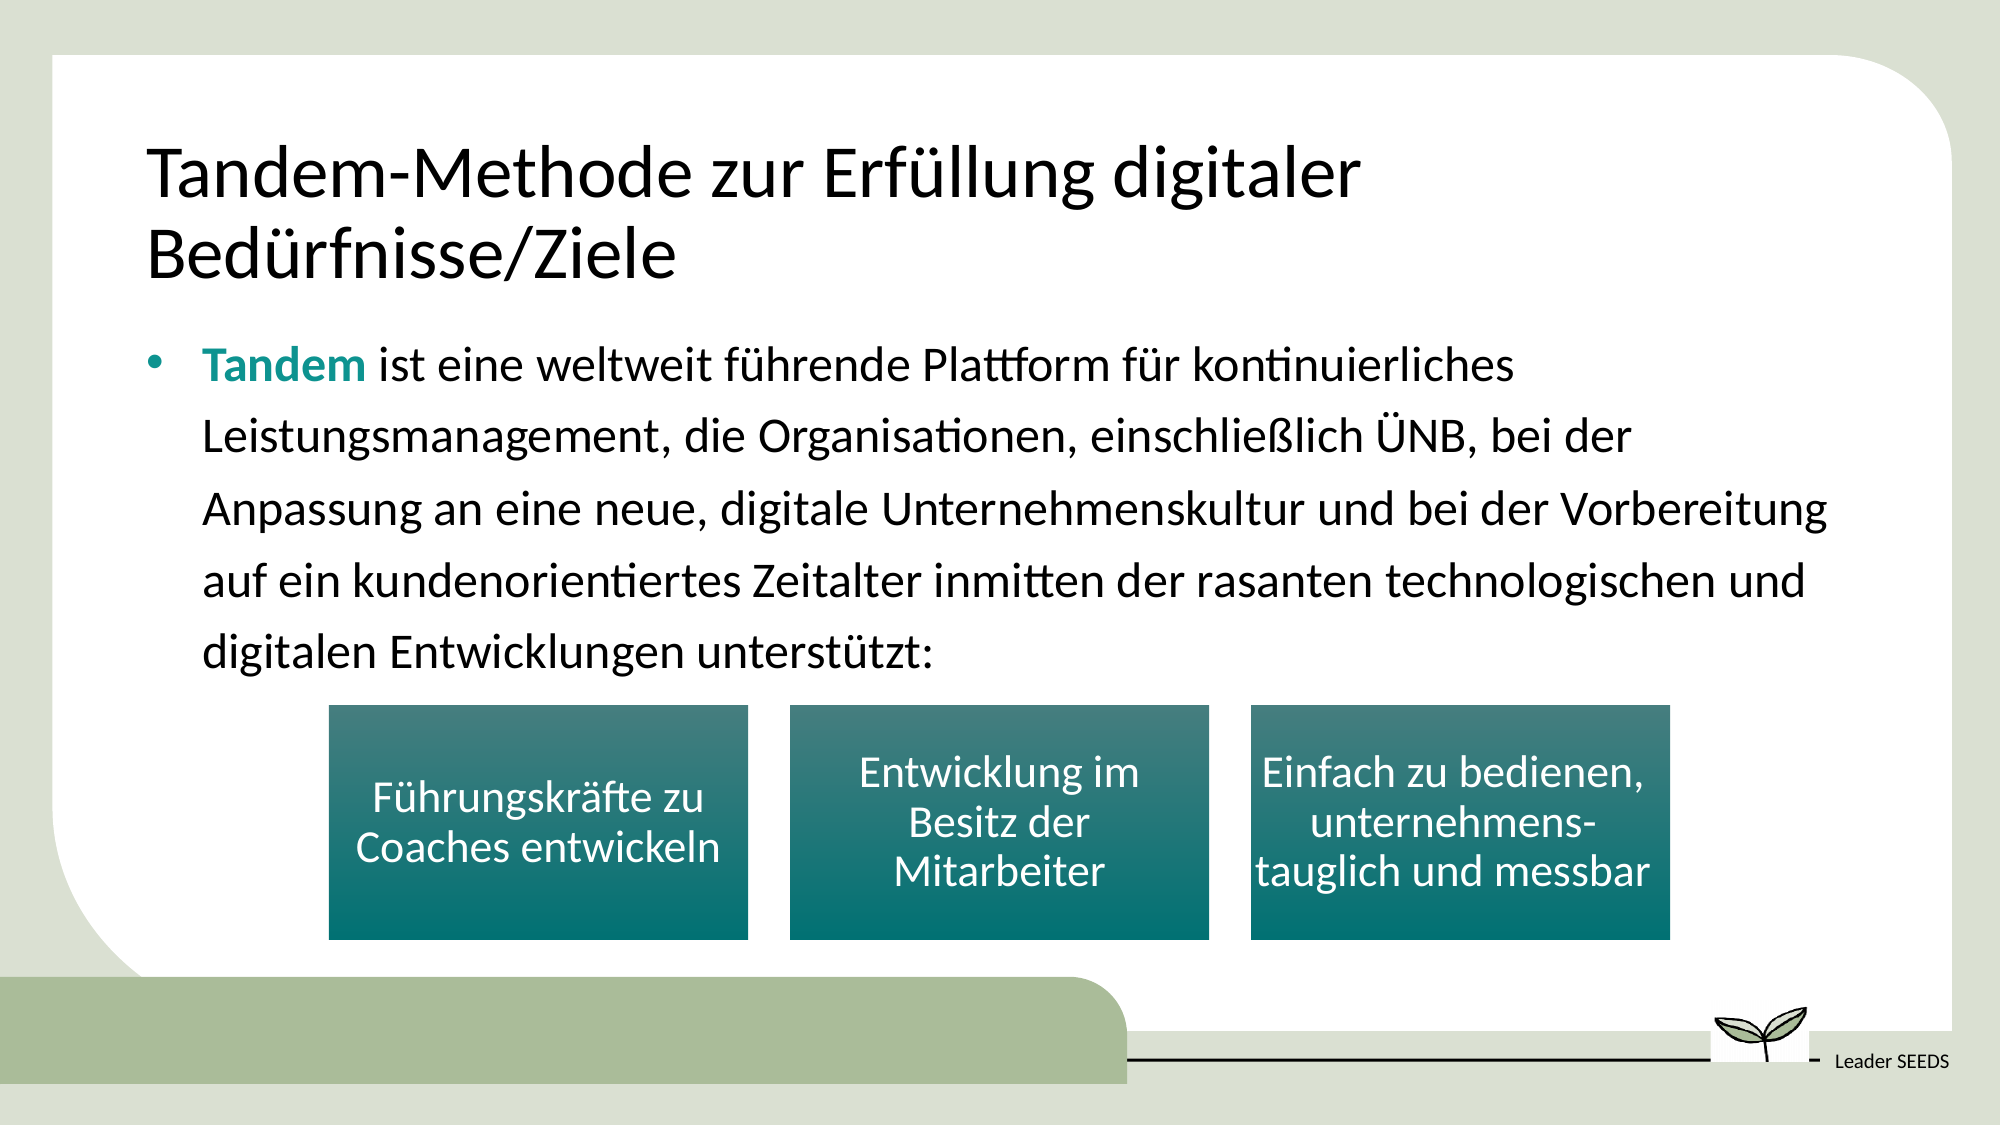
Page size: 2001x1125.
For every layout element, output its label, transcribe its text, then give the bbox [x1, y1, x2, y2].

list Tandem ist eine weltweit führende Plattform für kontinuierliches Leistungsmanagement, die Organisationen, einschließlich ÜNB, bei der Anpassung an eine neue, digitale Unternehmenskultur und bei der Vorbereitung auf ein kundenorientiertes Zeitalter inmitten der rasanten technologischen und digitalen Entwicklungen unterstützt: [130, 311, 1869, 1001]
picture [1710, 1001, 1810, 1062]
list Tandem-Methode zur Erfüllung digitaler Bedürfnisse/Ziele [130, 124, 1869, 257]
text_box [328, 704, 1671, 941]
